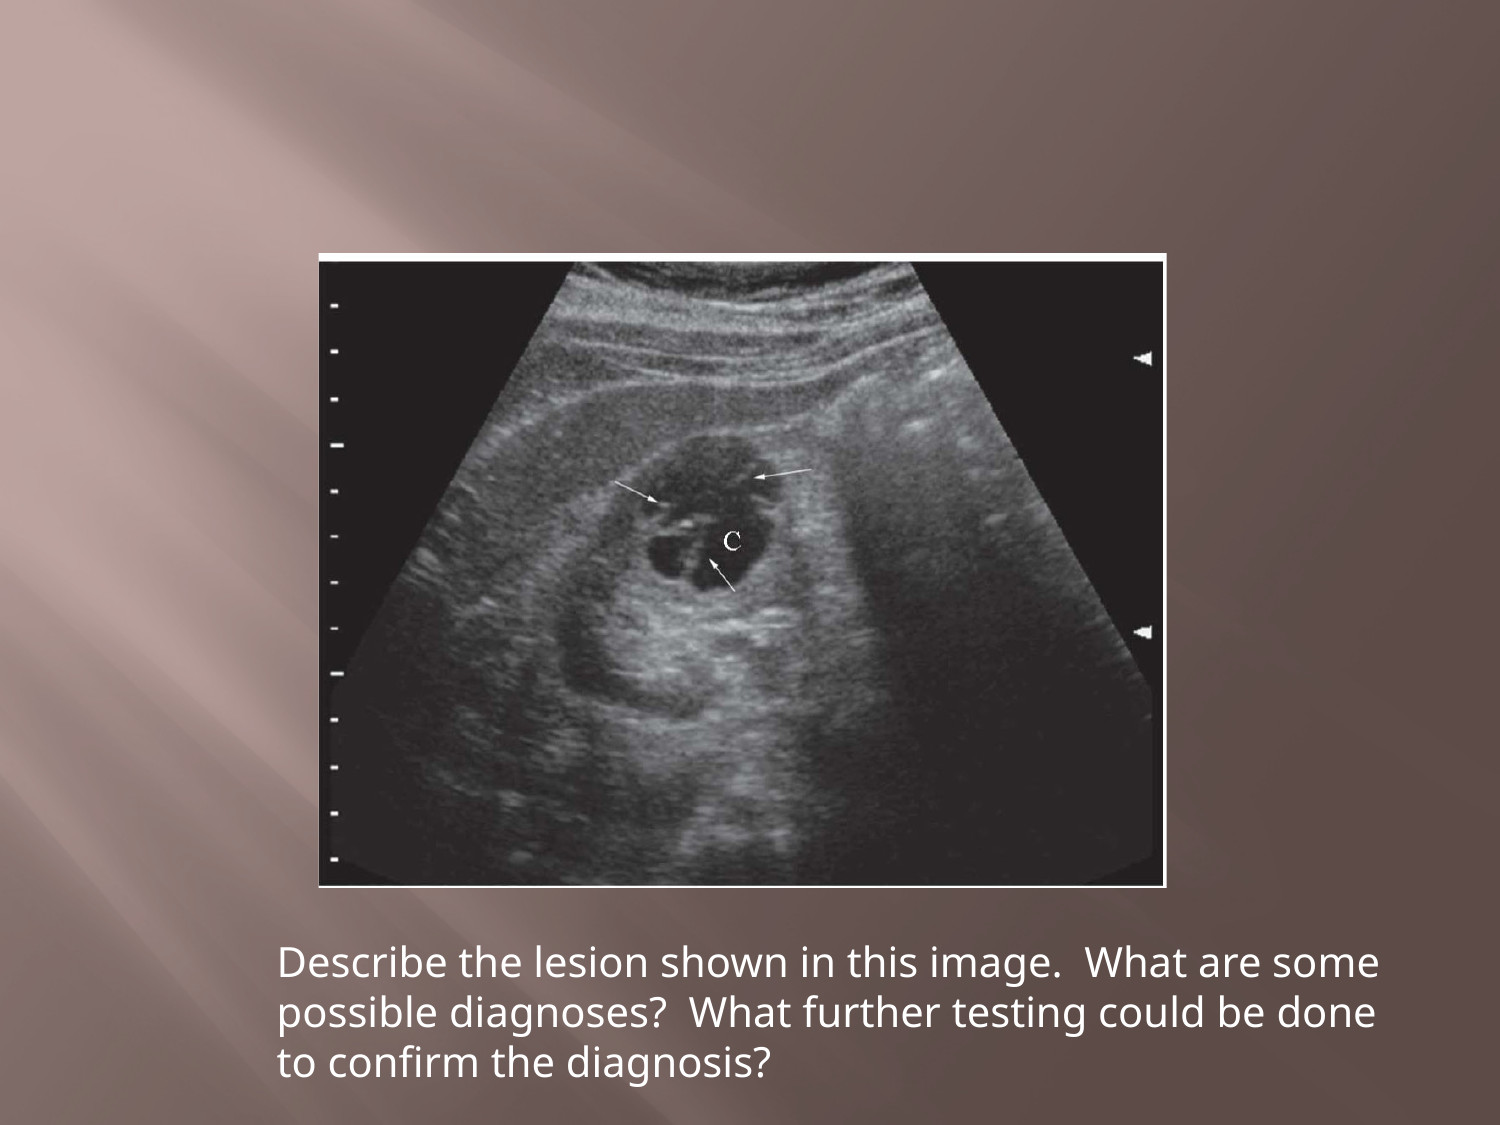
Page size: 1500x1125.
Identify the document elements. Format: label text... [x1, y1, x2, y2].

picture [318, 253, 1167, 888]
list Describe the lesion shown in this image. What are some possible diagnoses? What further testing could be done to confirm the diagnosis? [249, 928, 1413, 1125]
